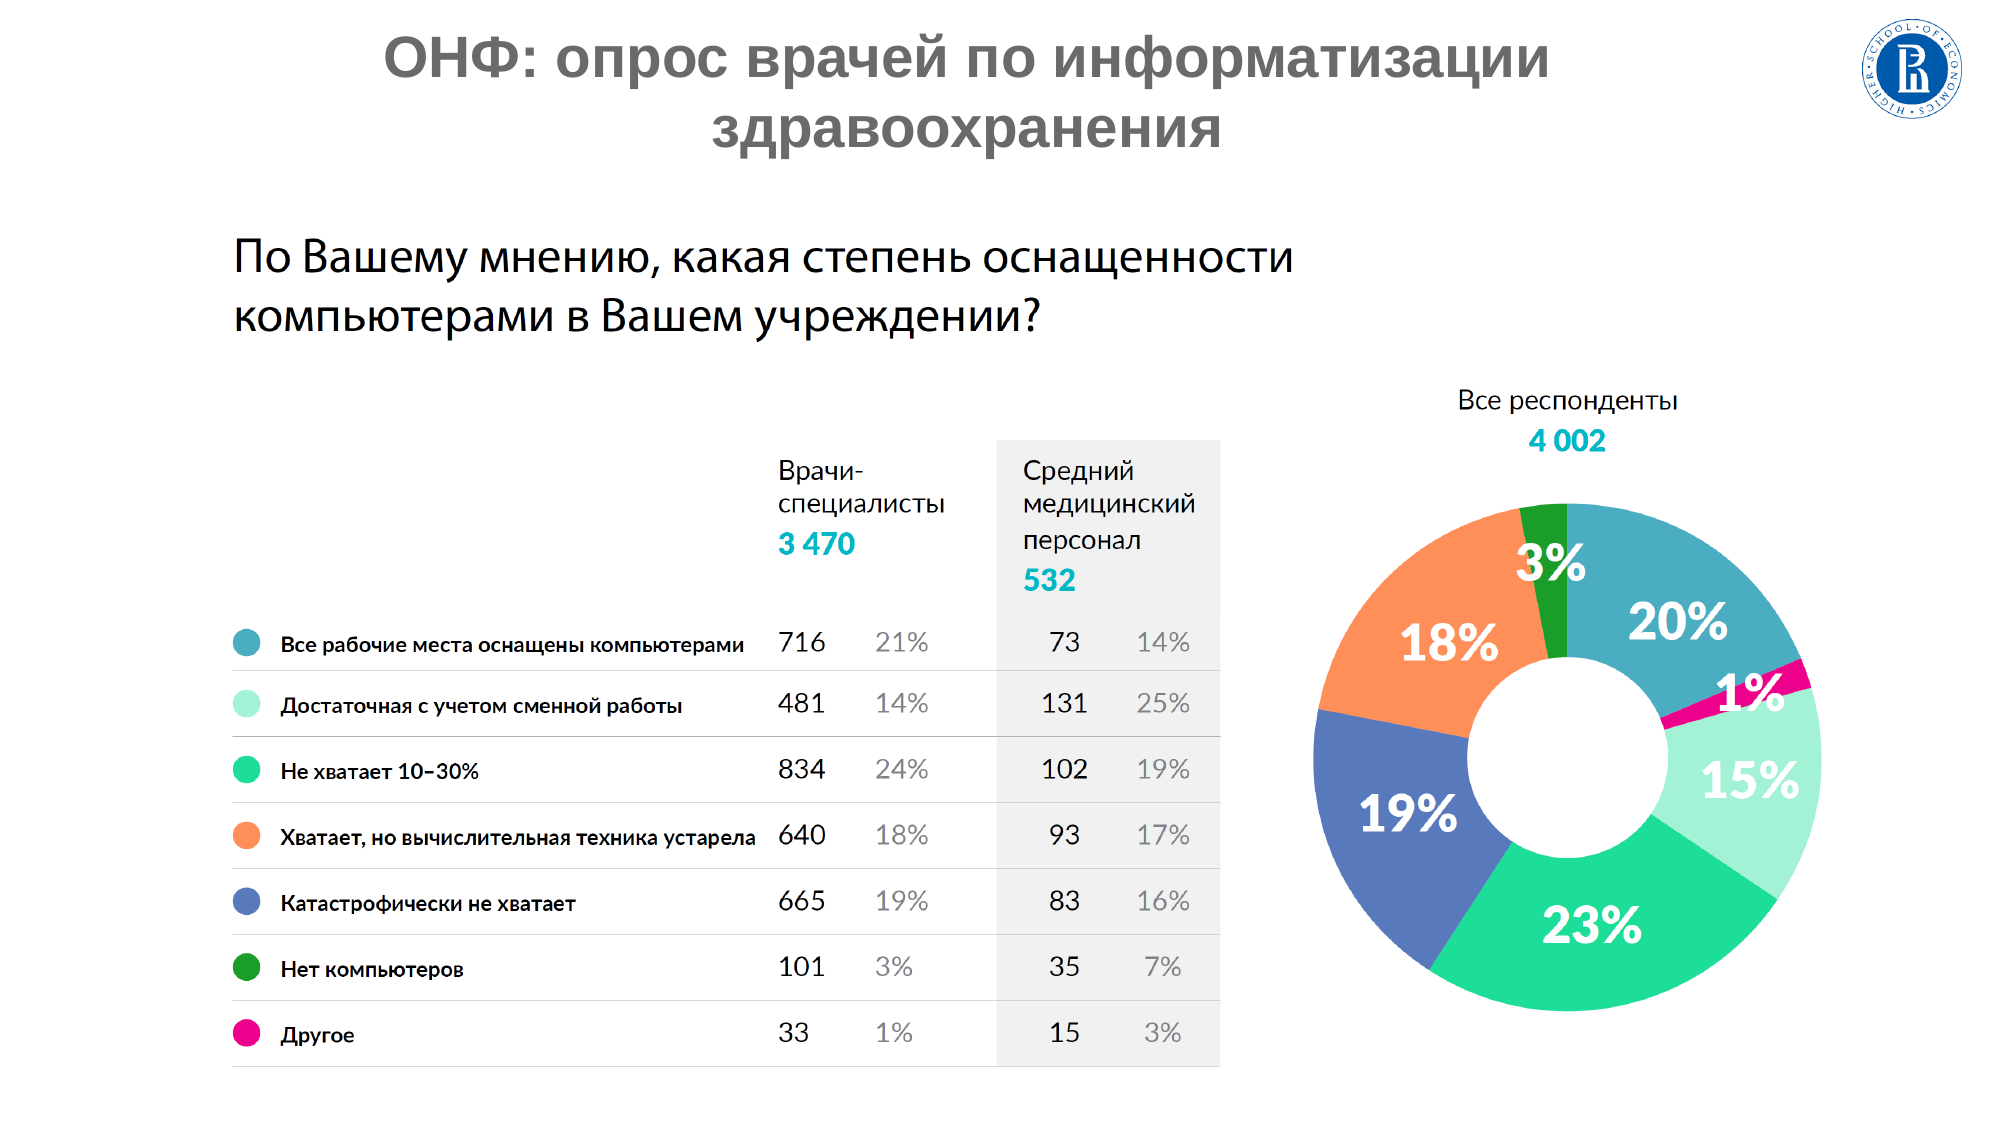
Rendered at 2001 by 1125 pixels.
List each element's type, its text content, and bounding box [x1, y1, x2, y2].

picture [195, 207, 1840, 1083]
picture [1862, 18, 1962, 120]
text_box ОНФ: опрос врачей по информатизации здравоохранения [196, 19, 1739, 167]
